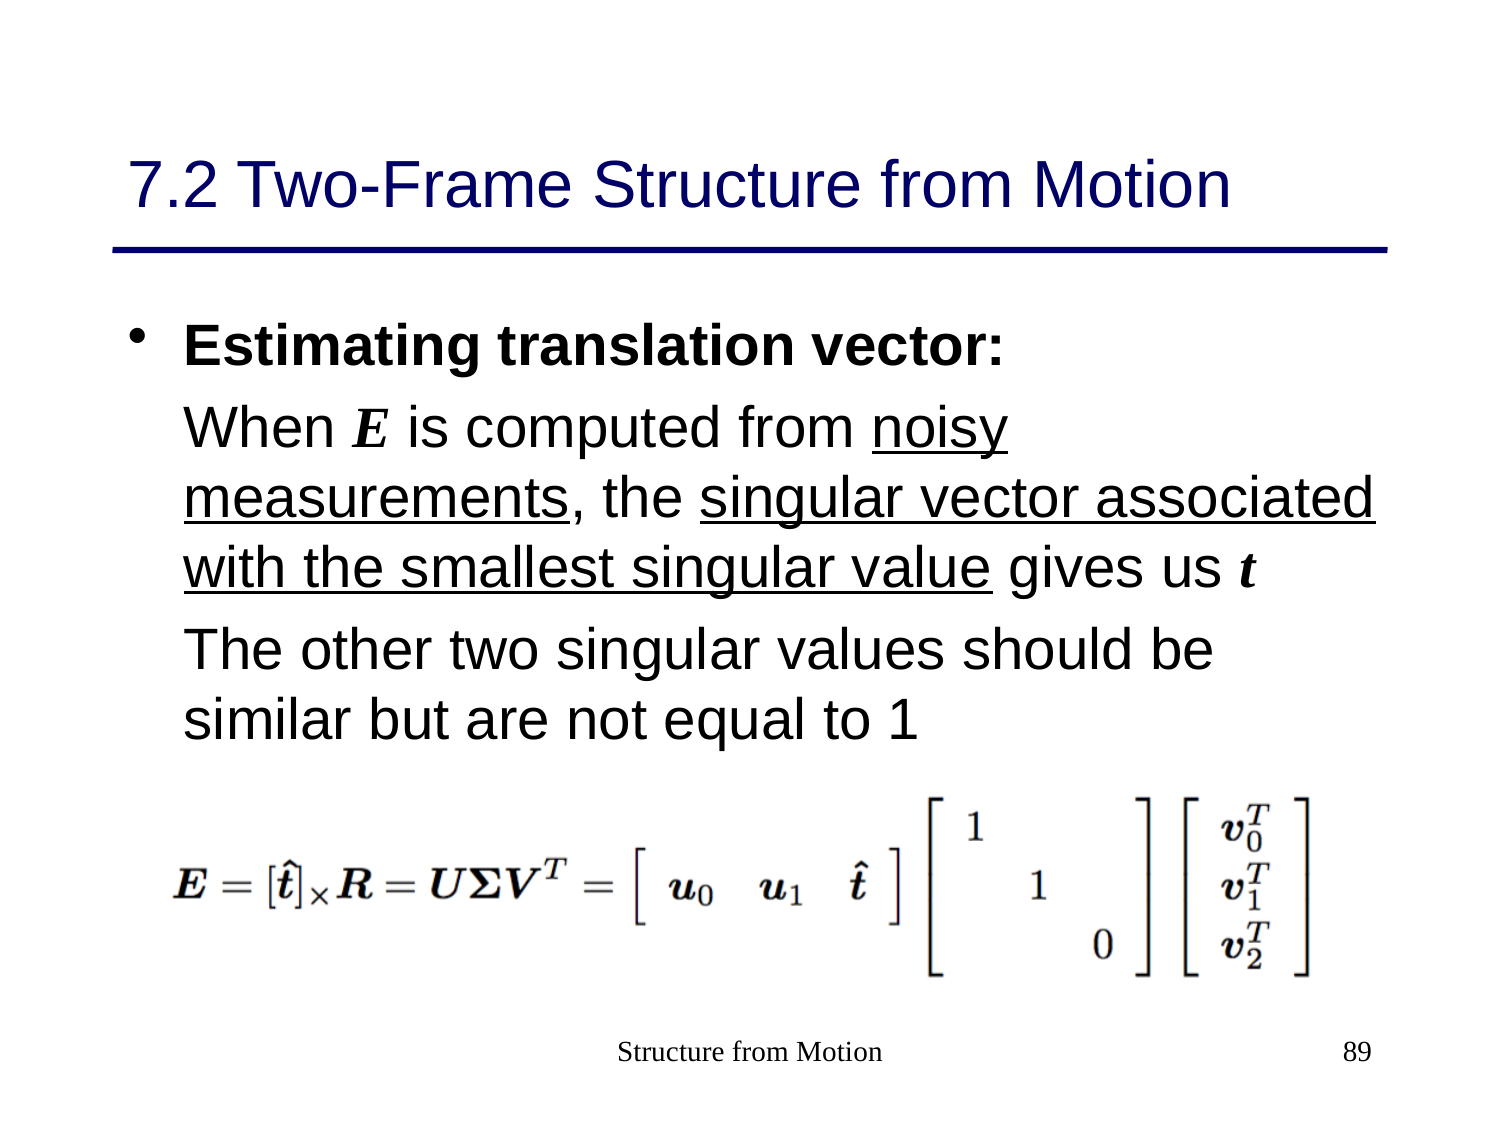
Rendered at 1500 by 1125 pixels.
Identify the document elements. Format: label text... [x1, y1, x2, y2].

list Estimating translation vector: When E is computed from noisy measurements, the singular vector associated with the smallest singular value gives us t The other two singular values should be similar but are not equal to 1 [112, 299, 1413, 1013]
slide_number 89 [1074, 1024, 1388, 1101]
picture [149, 787, 1324, 986]
footer Structure from Motion [449, 1024, 1051, 1101]
title 7.2 Two-Frame Structure from Motion [112, 99, 1388, 263]
